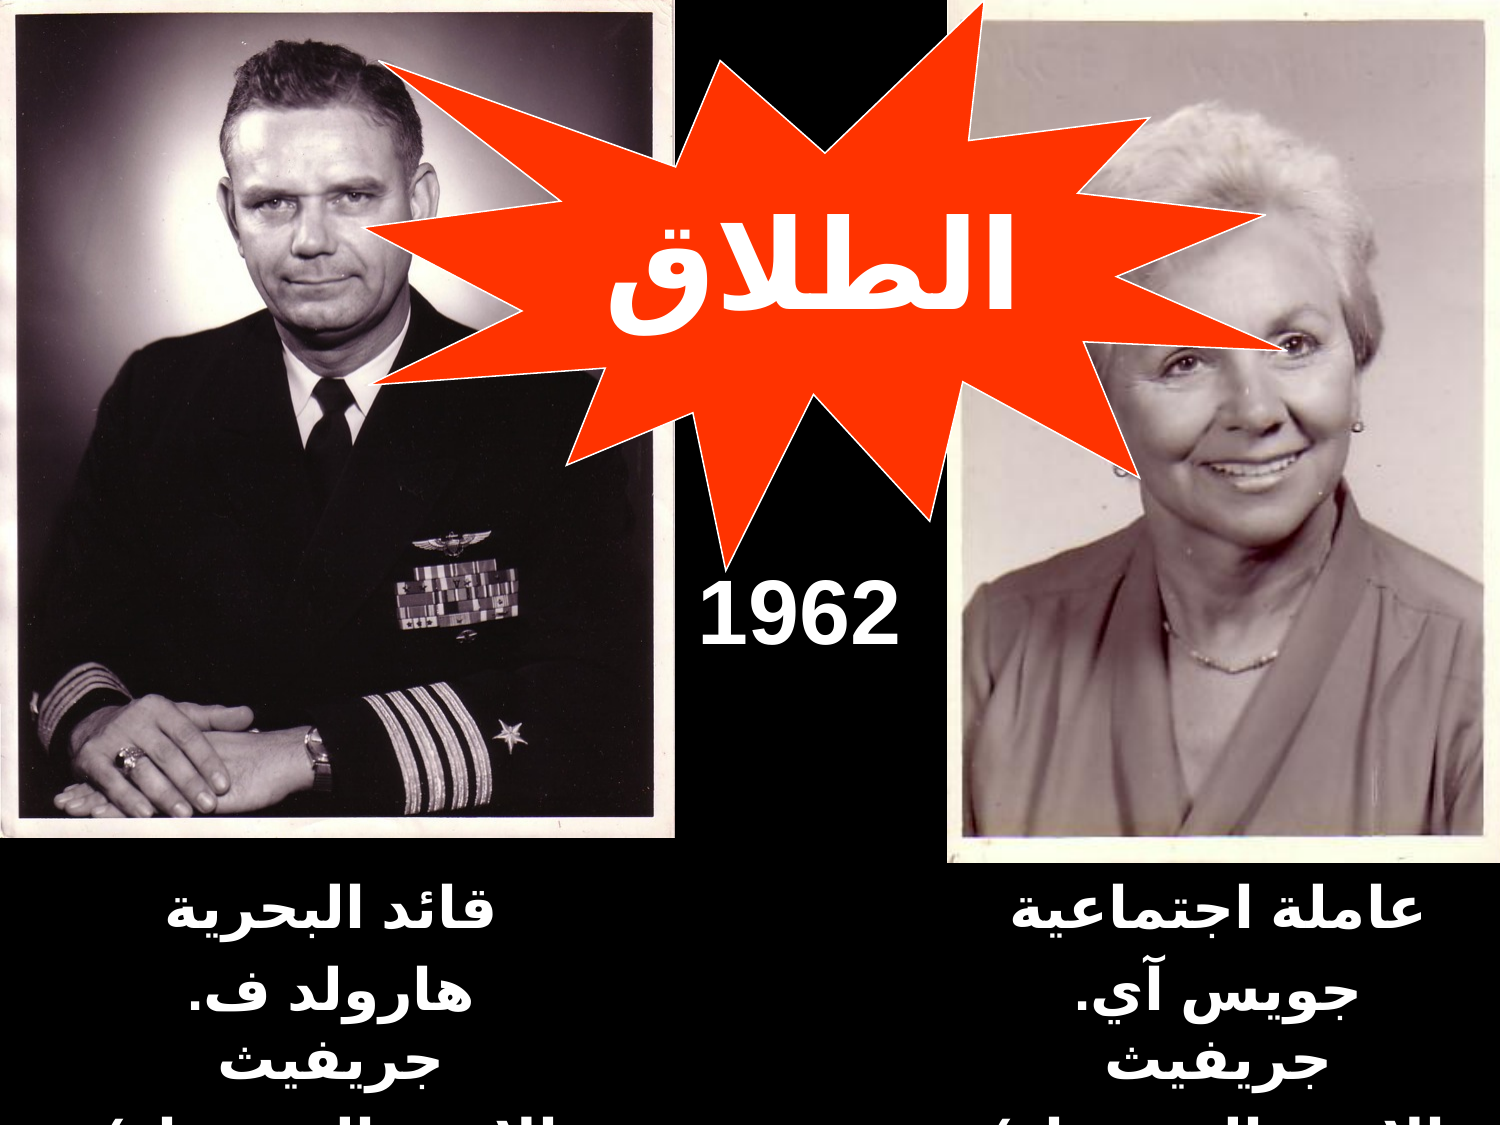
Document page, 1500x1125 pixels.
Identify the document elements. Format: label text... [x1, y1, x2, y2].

picture [0, 0, 675, 838]
text_box [679, 333, 942, 515]
text_box قائد البحرية هارولد ف. جريفيث (الإسم المستعار لأبي) [62, 862, 600, 1125]
title الطلاق [679, 187, 942, 333]
text_box 1962 [679, 515, 942, 700]
picture [947, 0, 1500, 863]
text_box [679, 40, 942, 187]
text_box عاملة اجتماعية جويس آي. جريفيث (الإسم المستعار لأمي) [975, 872, 1463, 1125]
